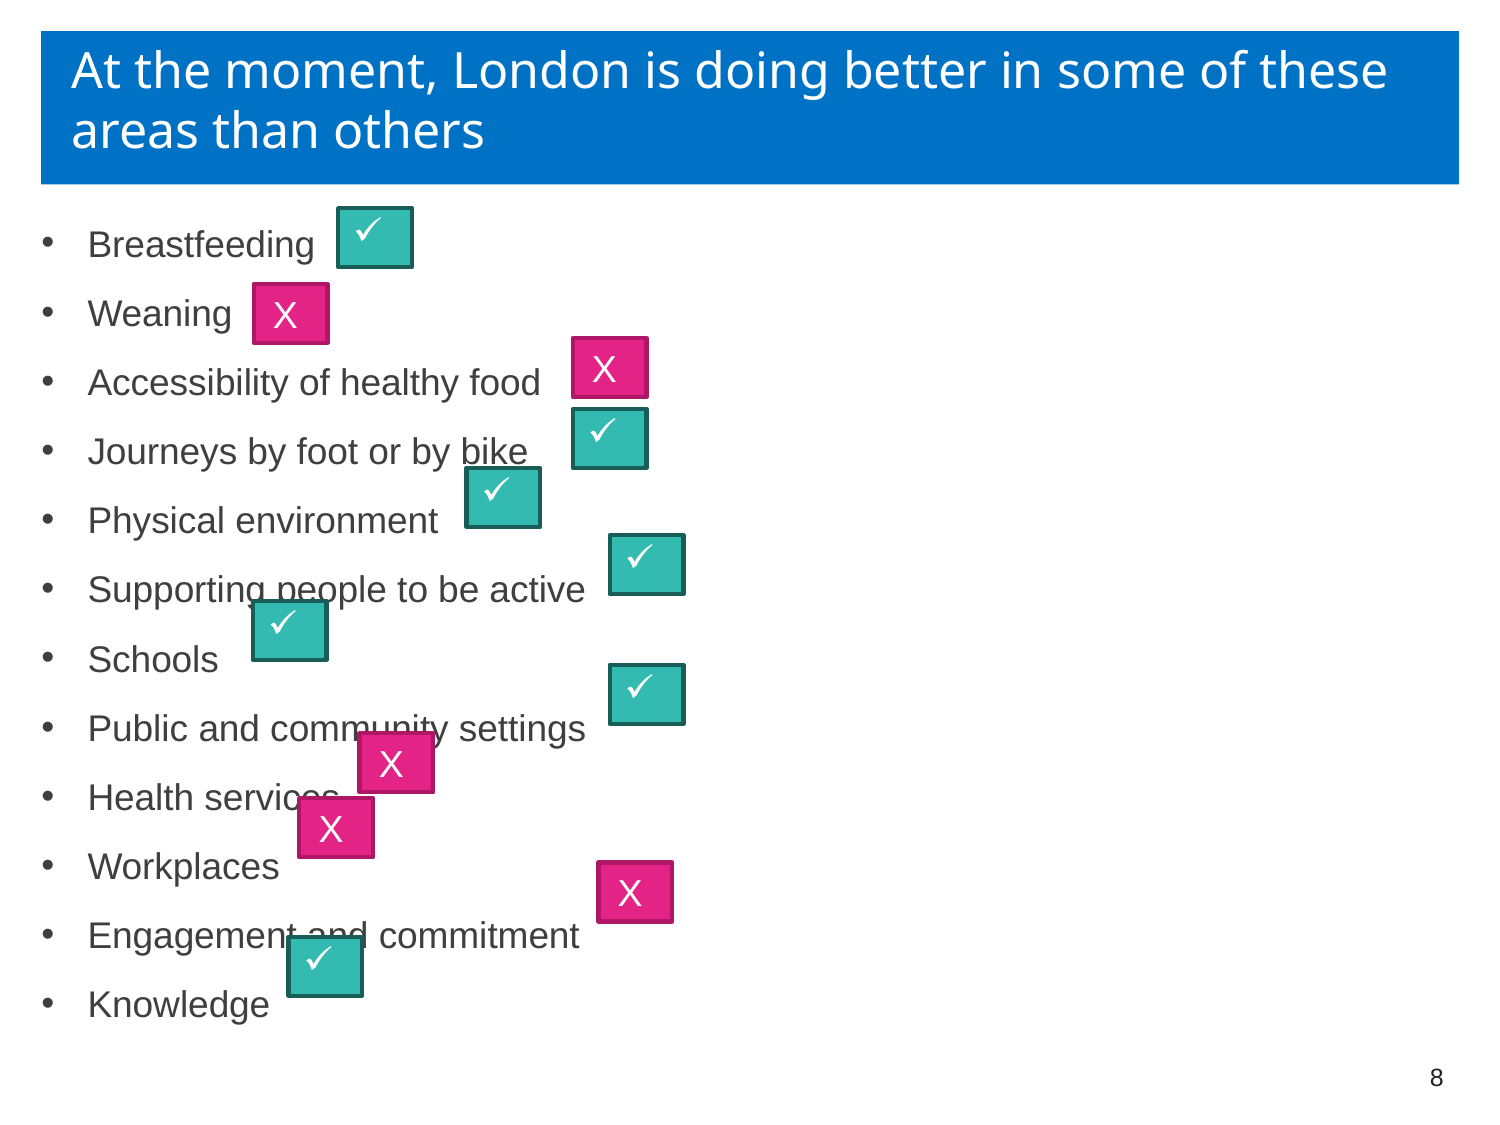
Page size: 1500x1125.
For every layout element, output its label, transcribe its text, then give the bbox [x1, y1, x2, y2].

text_box X [297, 796, 375, 859]
text_box X [571, 336, 649, 399]
text_box X [252, 282, 330, 345]
title At the moment, London is doing better in some of these areas than others [41, 31, 1459, 185]
text_box [464, 466, 542, 529]
slide_number 8 [1108, 1046, 1459, 1107]
text_box [336, 206, 414, 269]
text_box [608, 533, 686, 596]
text_box [608, 663, 686, 726]
list Breastfeeding Weaning Accessibility of healthy food Journeys by foot or by bike Physical environment Supporting people to be active Schools Public and community settings Health services Workplaces Engagement and commitment Knowledge [41, 220, 1459, 1035]
text_box X [596, 860, 674, 924]
text_box [571, 407, 649, 470]
text_box [286, 935, 364, 998]
text_box [251, 599, 329, 662]
text_box X [357, 731, 435, 794]
